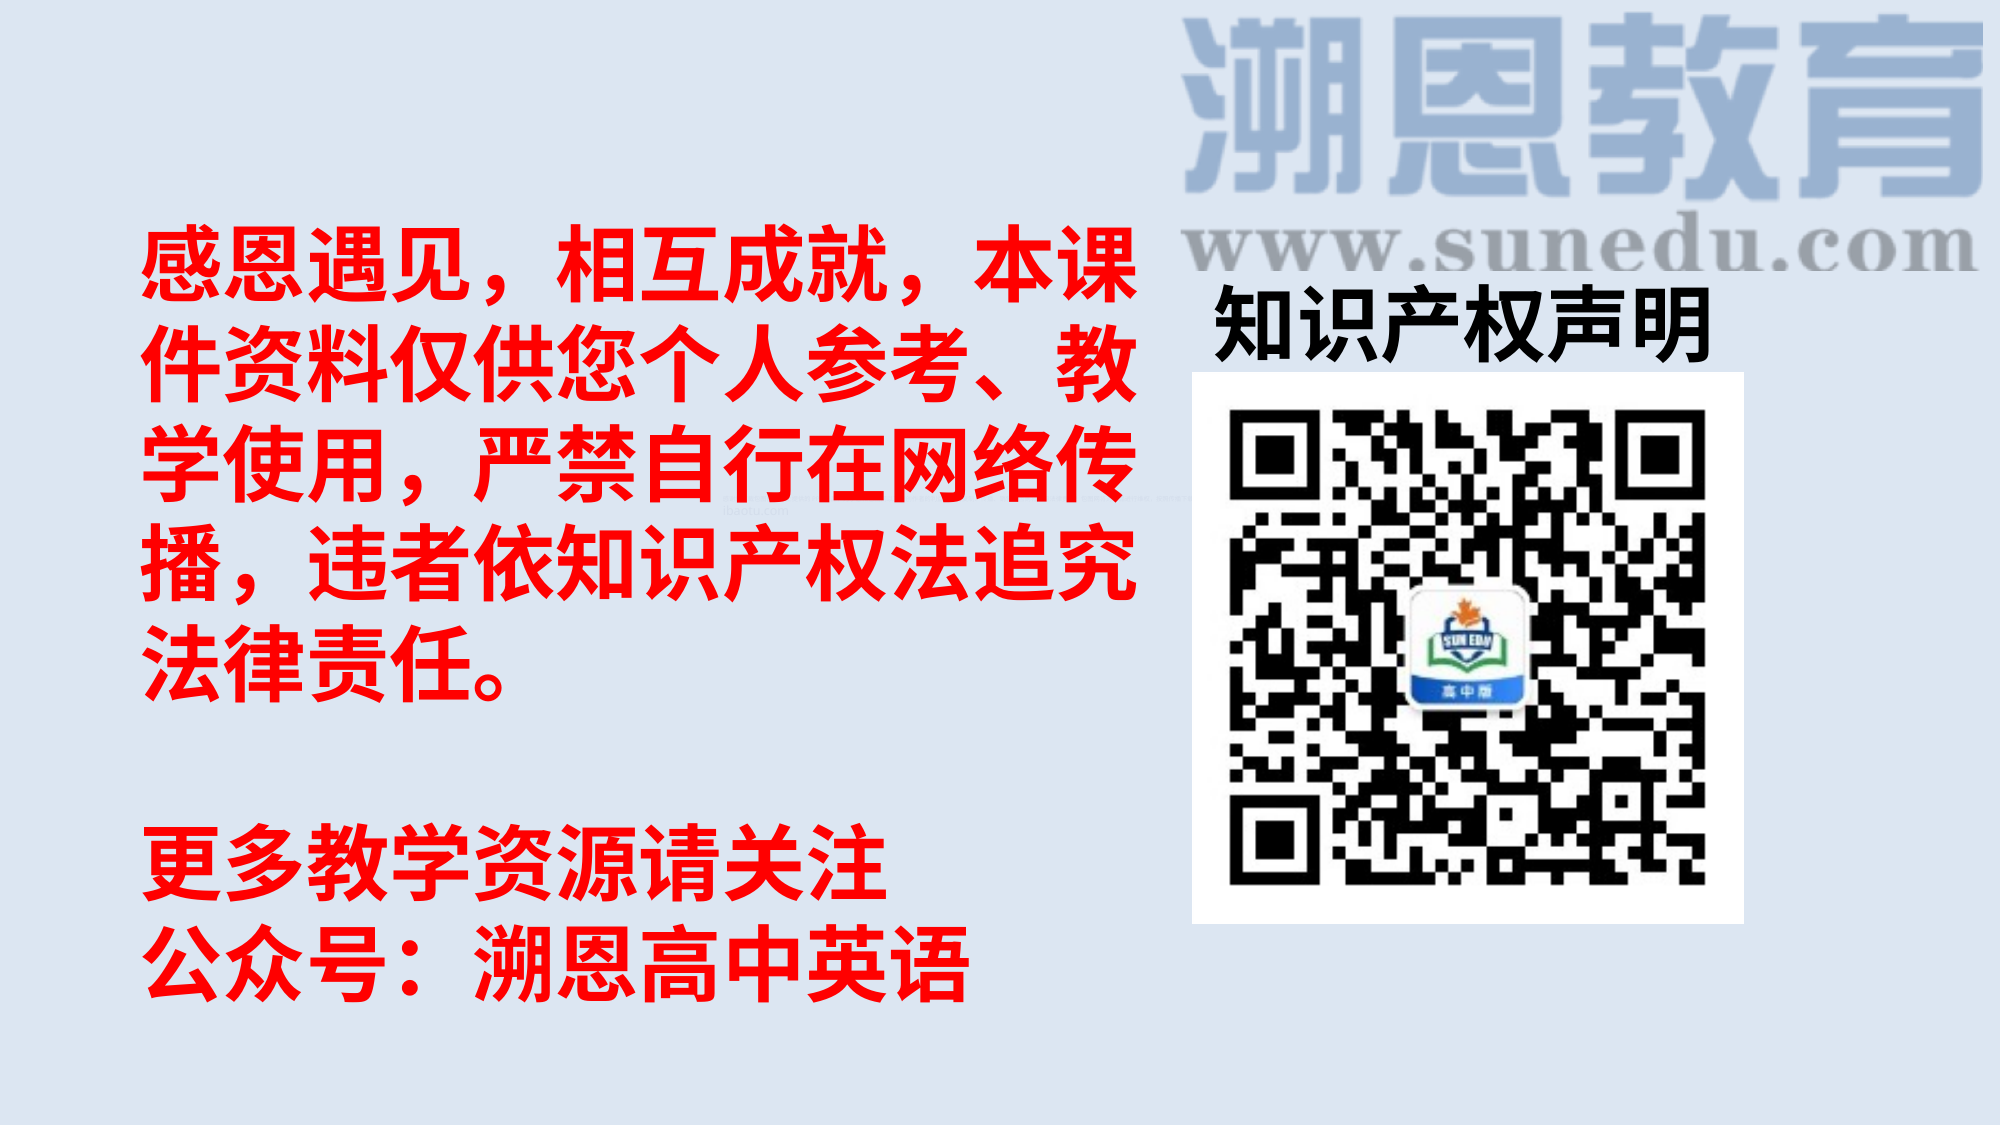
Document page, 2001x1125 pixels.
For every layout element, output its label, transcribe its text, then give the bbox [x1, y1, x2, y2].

text_box 感恩遇见，相互成就，本课件资料仅供您个人参考、教学使用，严禁自行在网络传播，违者依知识产权法追究法律责任。 更多教学资源请关注 公众号：溯恩高中英语 [125, 204, 1198, 1019]
text_box 知识产权声明 [1199, 265, 1791, 380]
picture [1178, 10, 1983, 271]
picture [1192, 372, 1744, 925]
